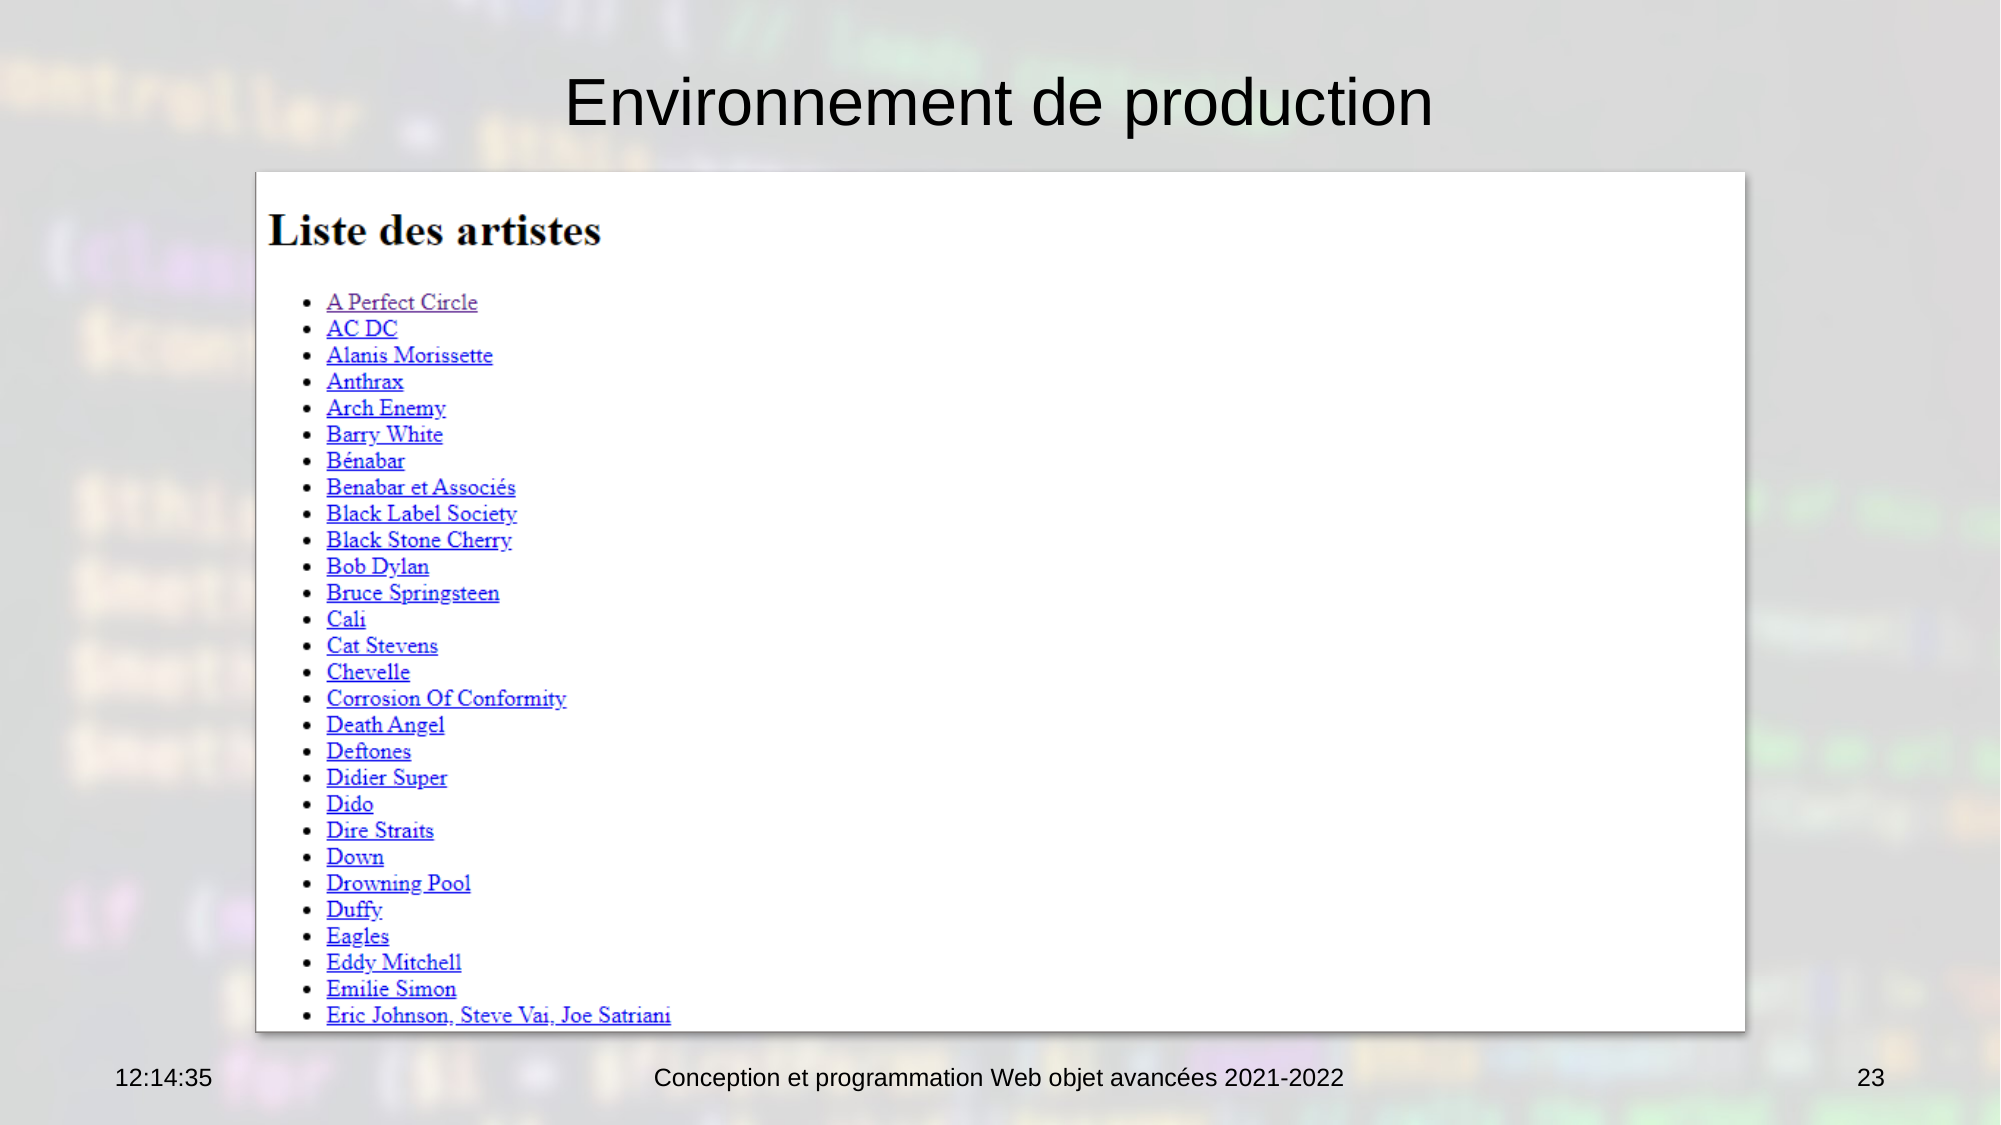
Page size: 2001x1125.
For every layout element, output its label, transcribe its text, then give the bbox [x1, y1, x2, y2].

picture [0, 0, 2001, 1125]
footer Conception et programmation Web objet avancées 2021-2022 [361, 1058, 1639, 1100]
slide_number 23 [1661, 1058, 1901, 1100]
title Environnement de production [99, 44, 1901, 152]
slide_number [99, 1058, 339, 1100]
